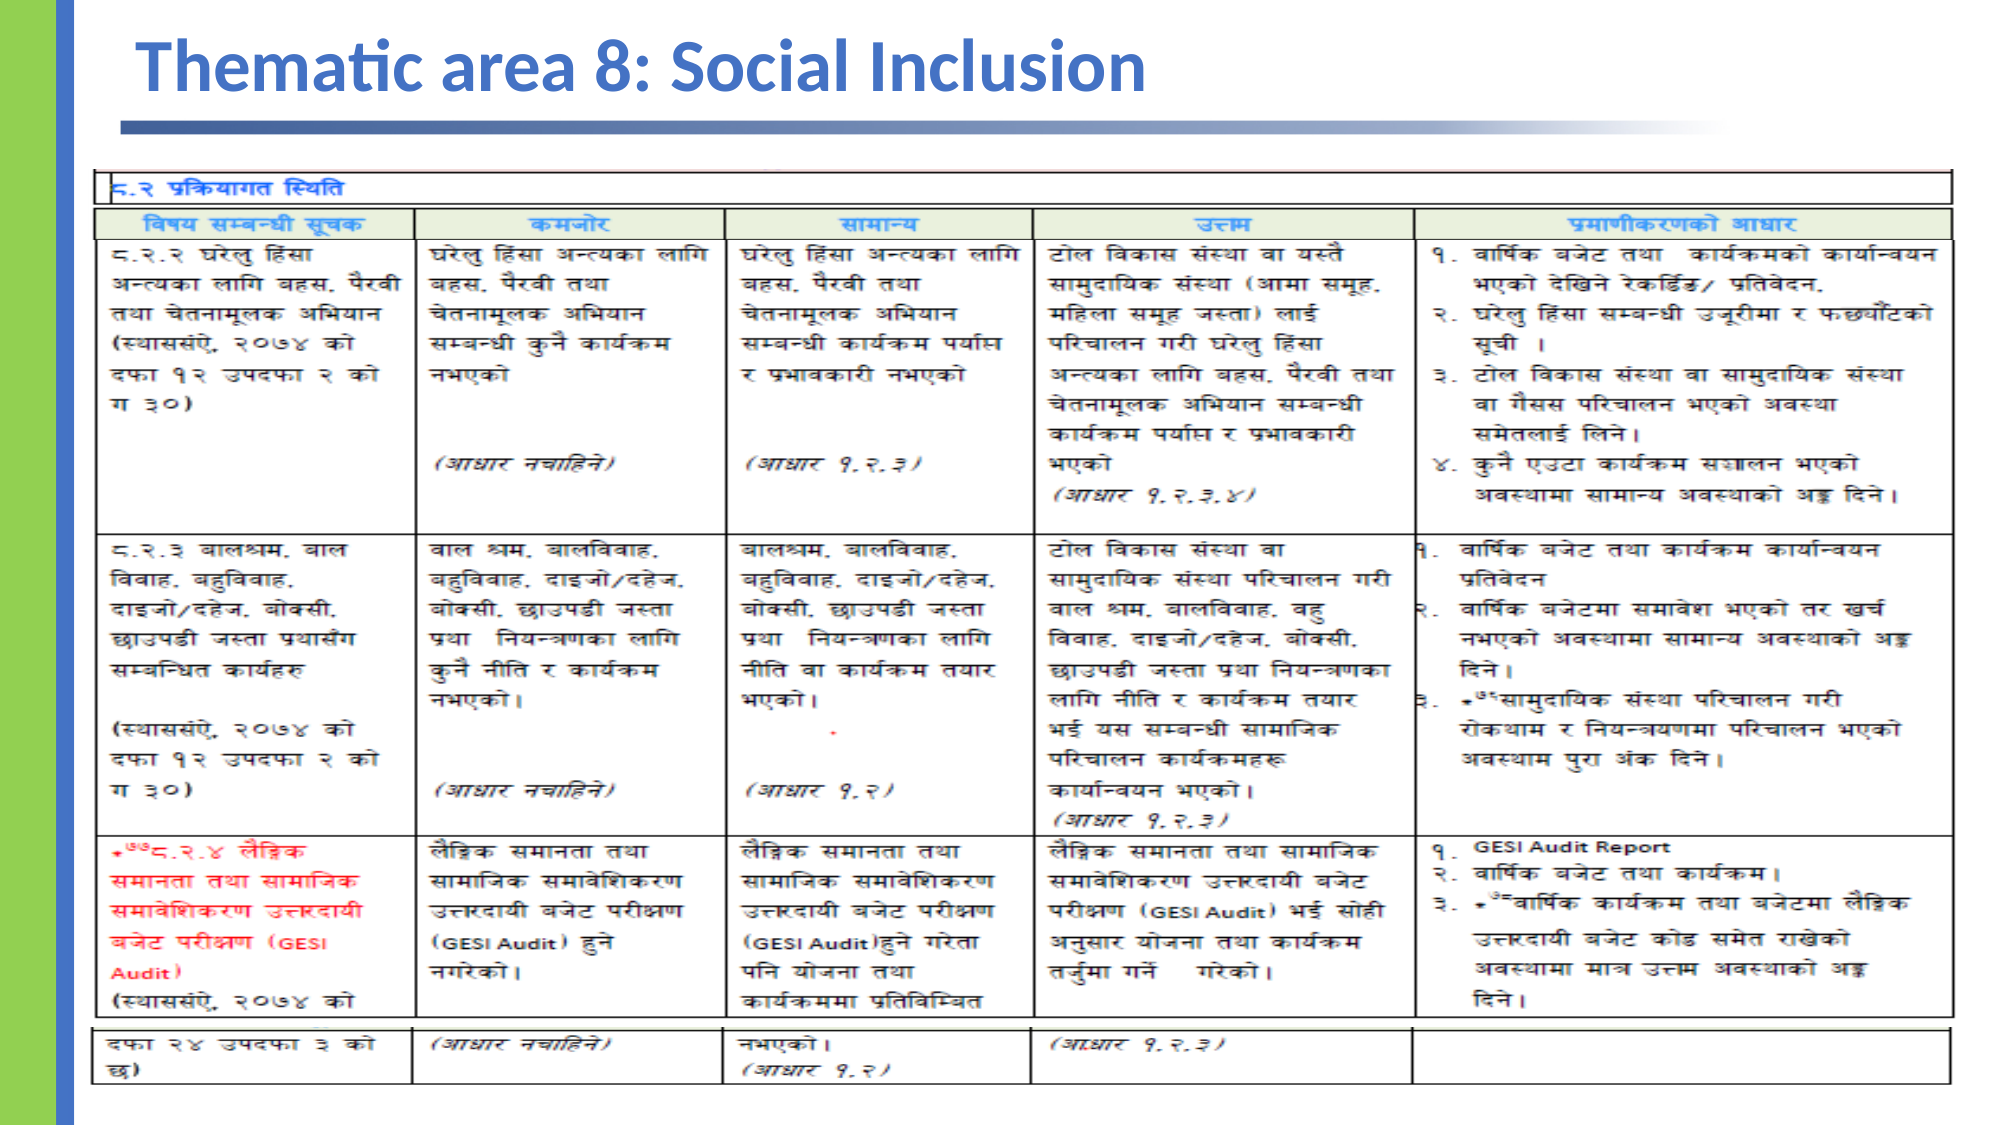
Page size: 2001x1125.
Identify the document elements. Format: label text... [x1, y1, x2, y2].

picture [0, 0, 2000, 1125]
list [87, 169, 1961, 240]
title Thematic area 8: Social Inclusion [120, 5, 1932, 129]
